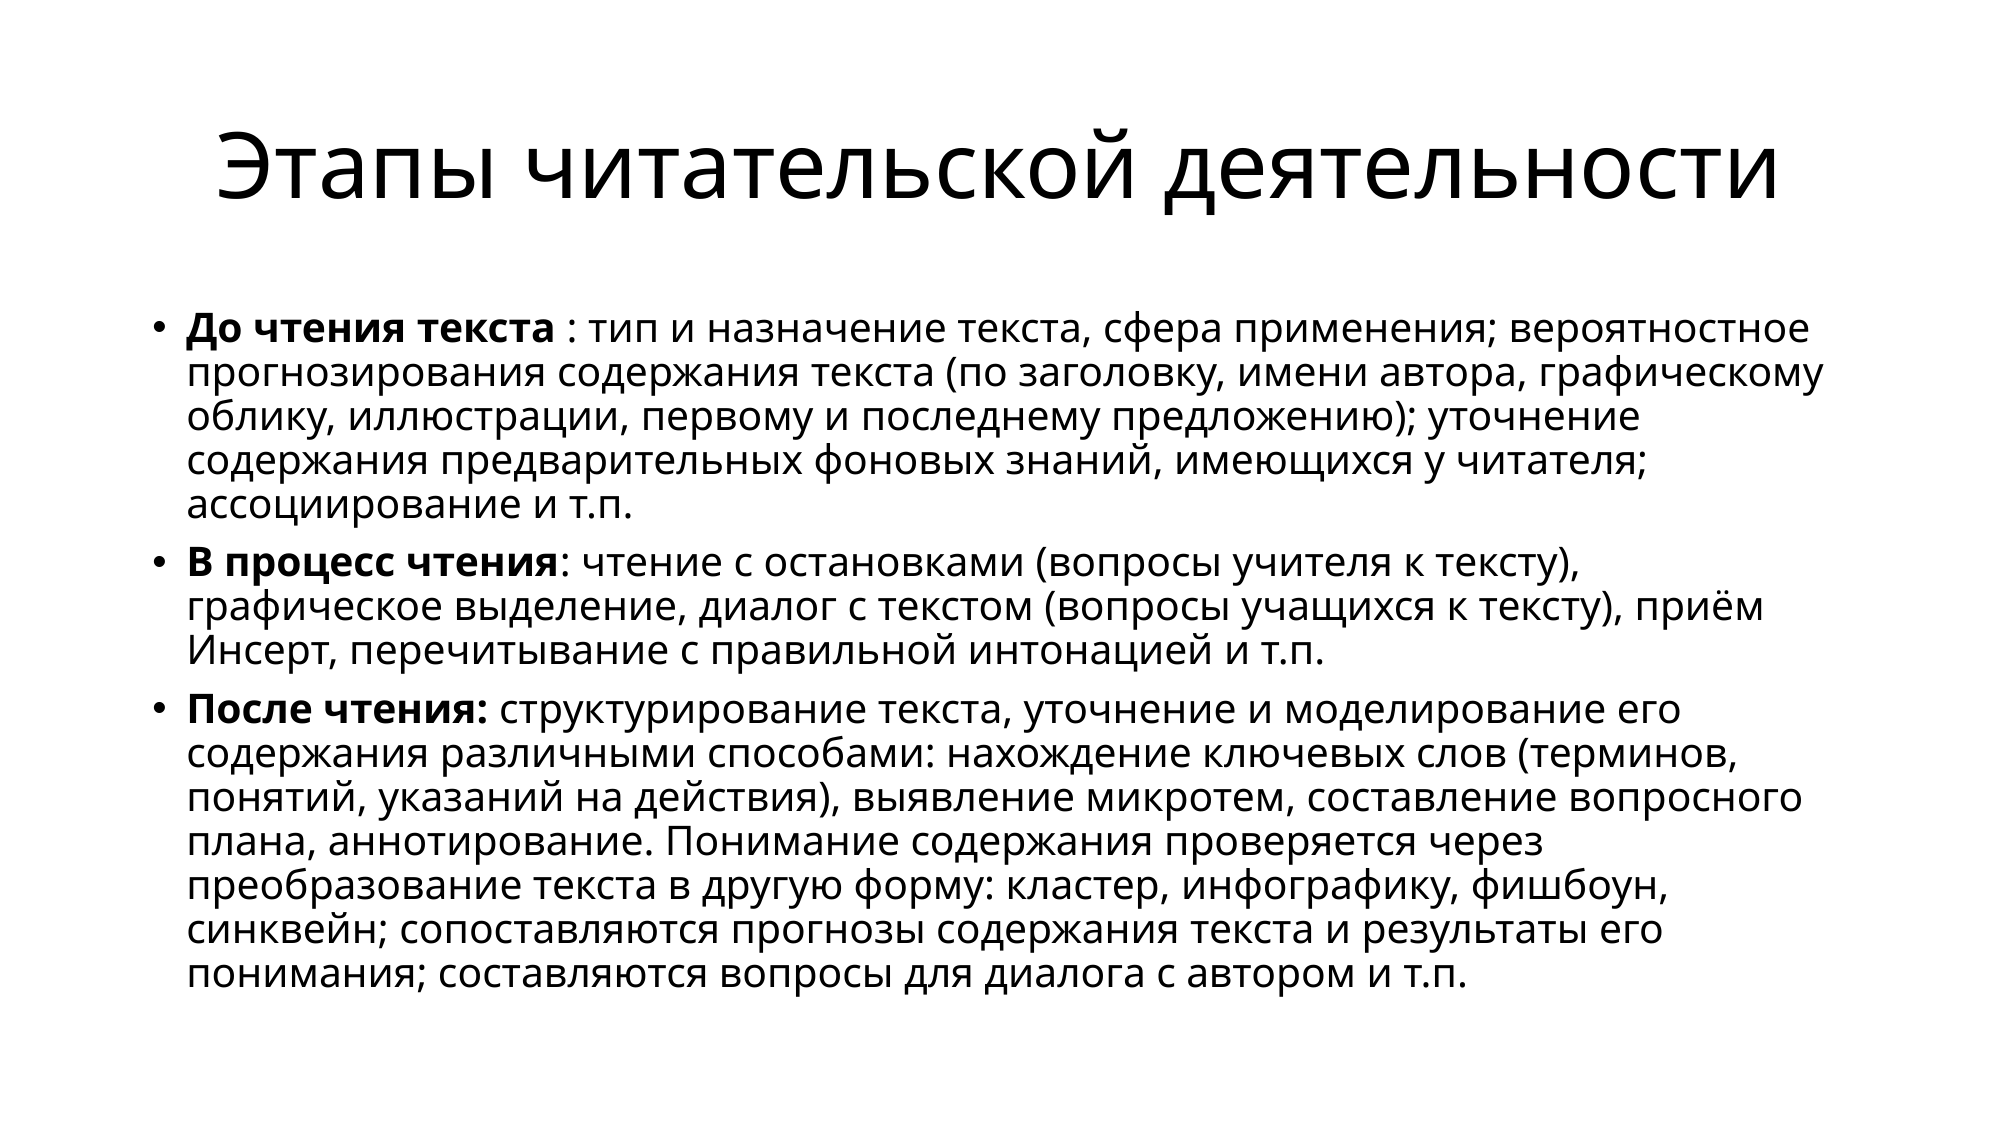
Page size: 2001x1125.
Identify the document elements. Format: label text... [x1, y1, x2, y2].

list До чтения текста : тип и назначение текста, сфера применения; вероятностное прогнозирования содержания текста (по заголовку, имени автора, графическому облику, иллюстрации, первому и последнему предложению); уточнение содержания предварительных фоновых знаний, имеющихся у читателя; ассоциирование и т.п. В процесс чтения: чтение с остановками (вопросы учителя к тексту), графическое выделение, диалог с текстом (вопросы учащихся к тексту), приём Инсерт, перечитывание с правильной интонацией и т.п. После чтения: структурирование текста, уточнение и моделирование его содержания различными способами: нахождение ключевых слов (терминов, понятий, указаний на действия), выявление микротем, составление вопросного плана, аннотирование. Понимание содержания проверяется через преобразование текста в другую форму: кластер, инфографику, фишбоун, синквейн; сопоставляются прогнозы содержания текста и результаты его понимания; составляются вопросы для диалога с автором и т.п. [137, 299, 1863, 1014]
title Этапы читательской деятельности [137, 59, 1863, 278]
